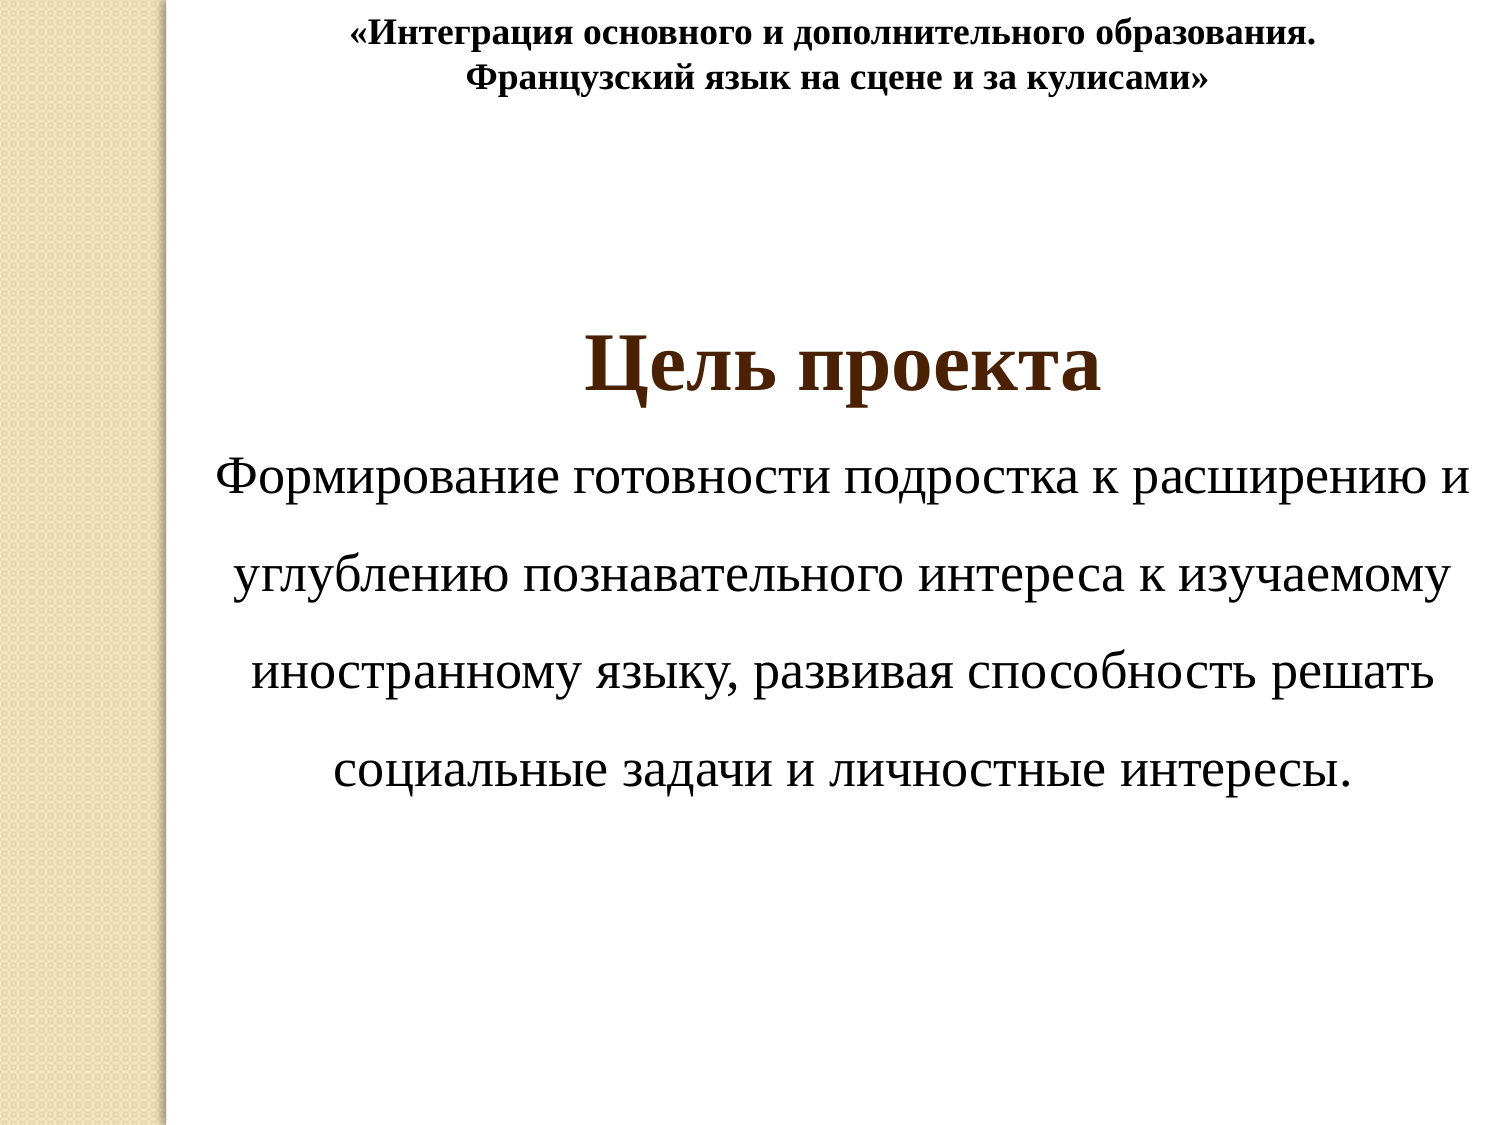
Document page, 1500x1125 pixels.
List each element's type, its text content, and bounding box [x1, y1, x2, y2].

text_box Цель проекта Формирование готовности подростка к расширению и углублению познавательного интереса к изучаемому иностранному языку, развивая способность решать социальные задачи и личностные интересы. [187, 249, 1500, 1000]
text_box «Интеграция основного и дополнительного образования. Французский язык на сцене и за кулисами» [175, 0, 1500, 105]
